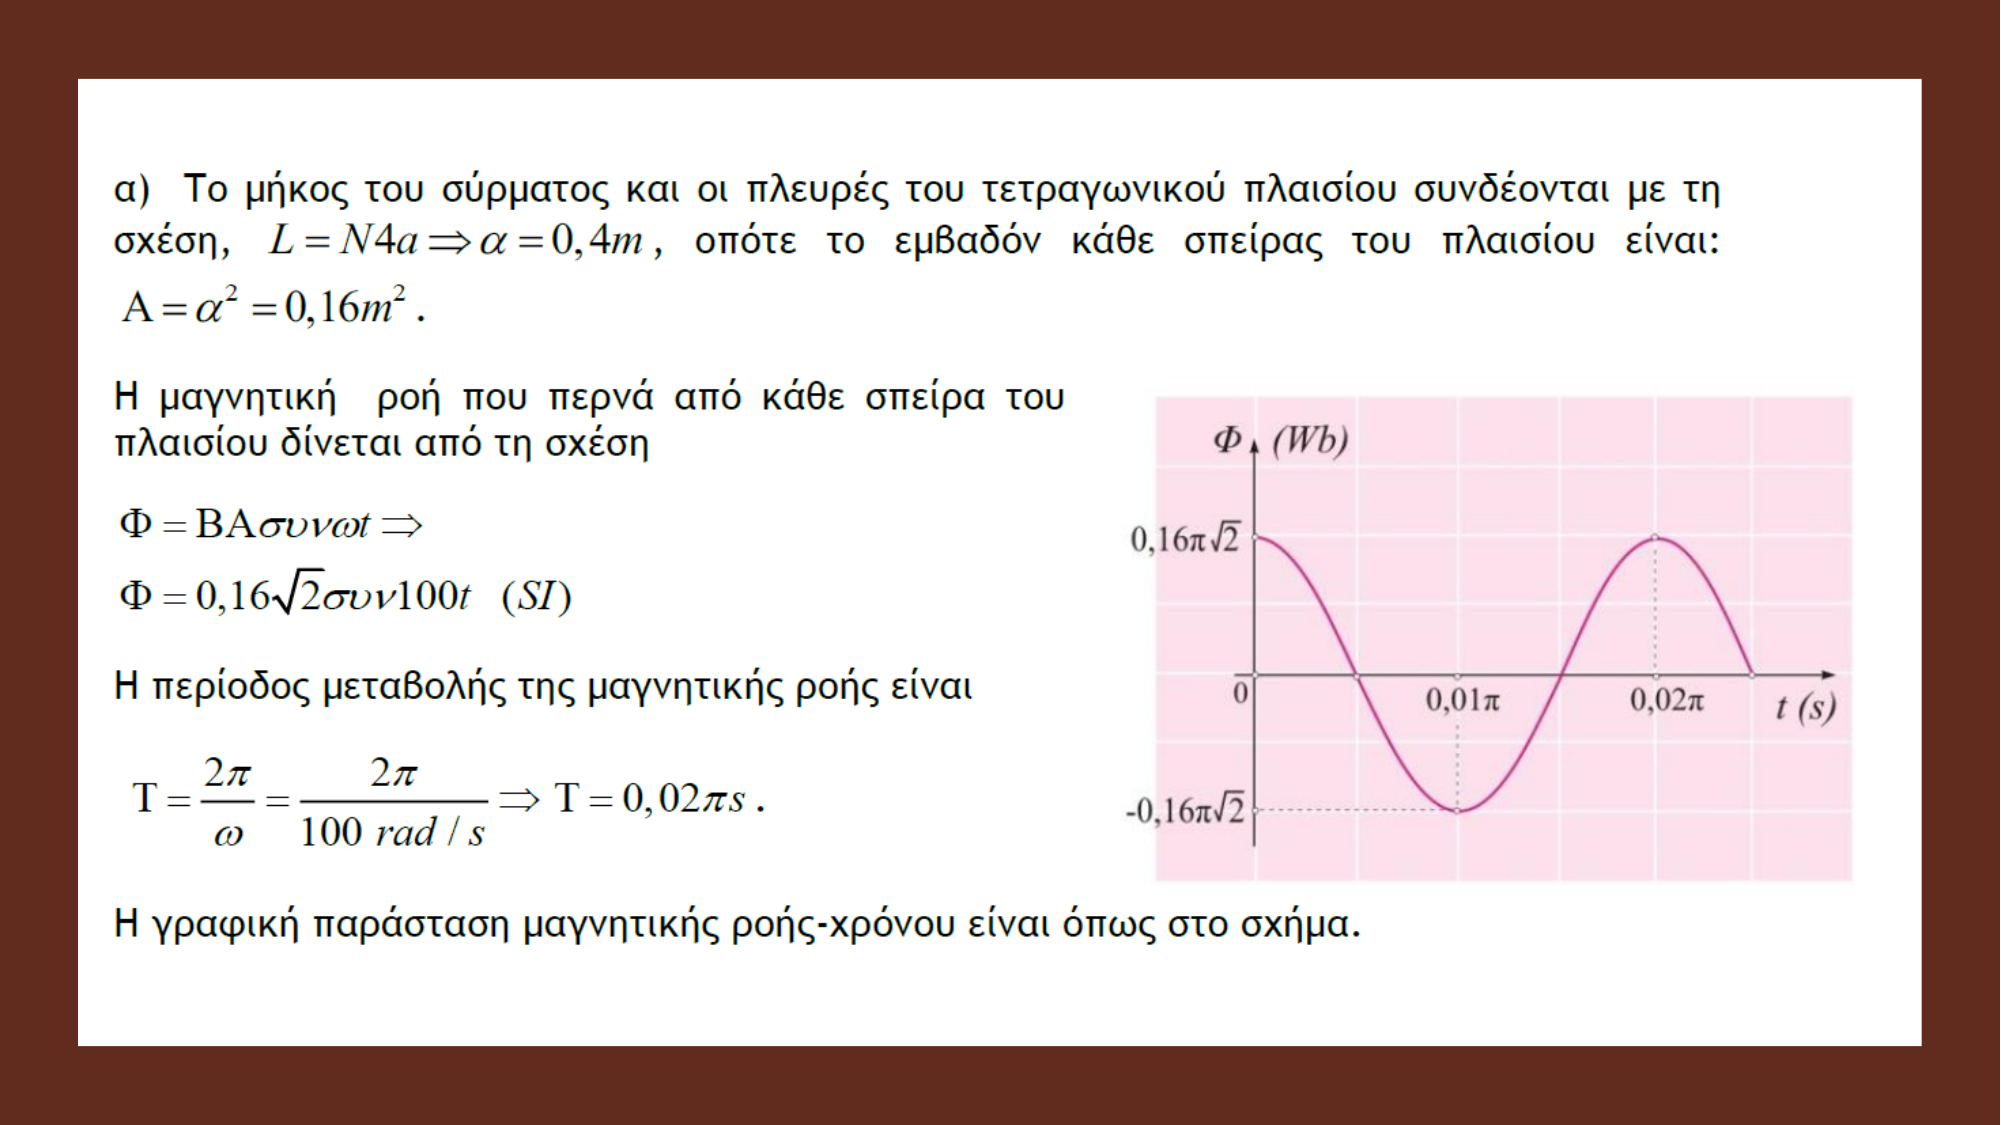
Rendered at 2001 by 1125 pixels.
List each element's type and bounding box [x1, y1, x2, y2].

text_box [77, 78, 1923, 1047]
picture [105, 157, 1895, 968]
text_box [0, 0, 2000, 1125]
